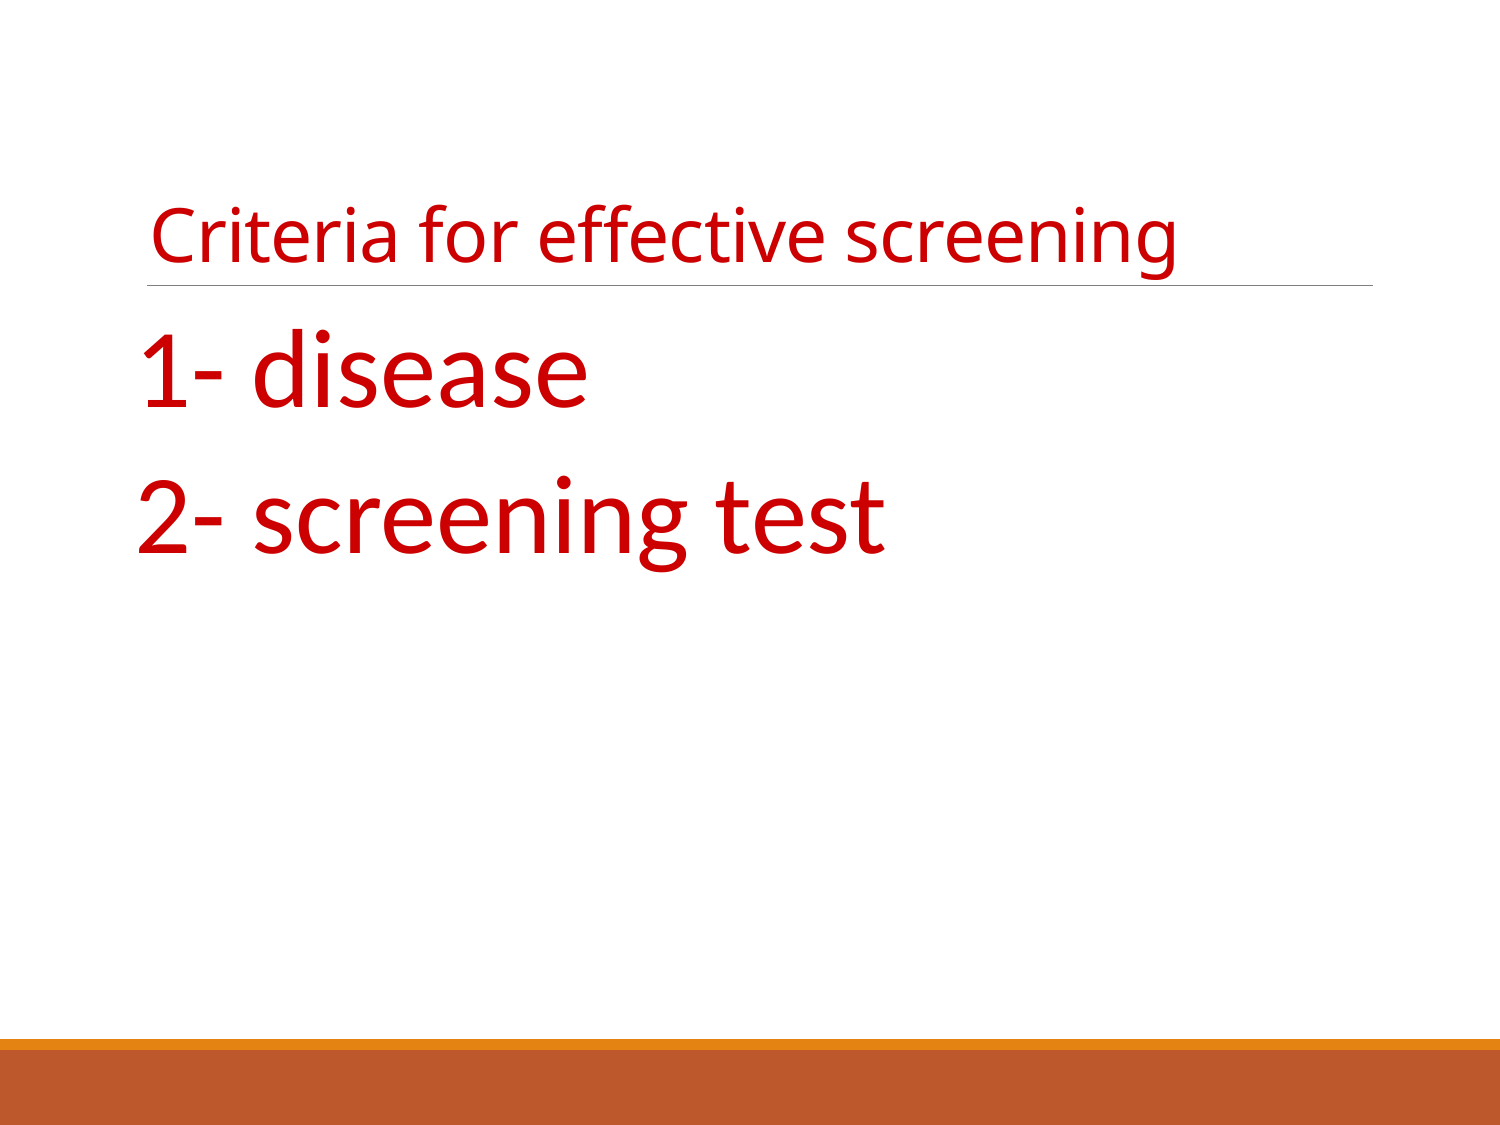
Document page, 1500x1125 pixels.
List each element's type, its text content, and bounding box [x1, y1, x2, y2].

list 1- disease 2- screening test [134, 302, 1373, 963]
title Criteria for effective screening [134, 47, 1373, 285]
